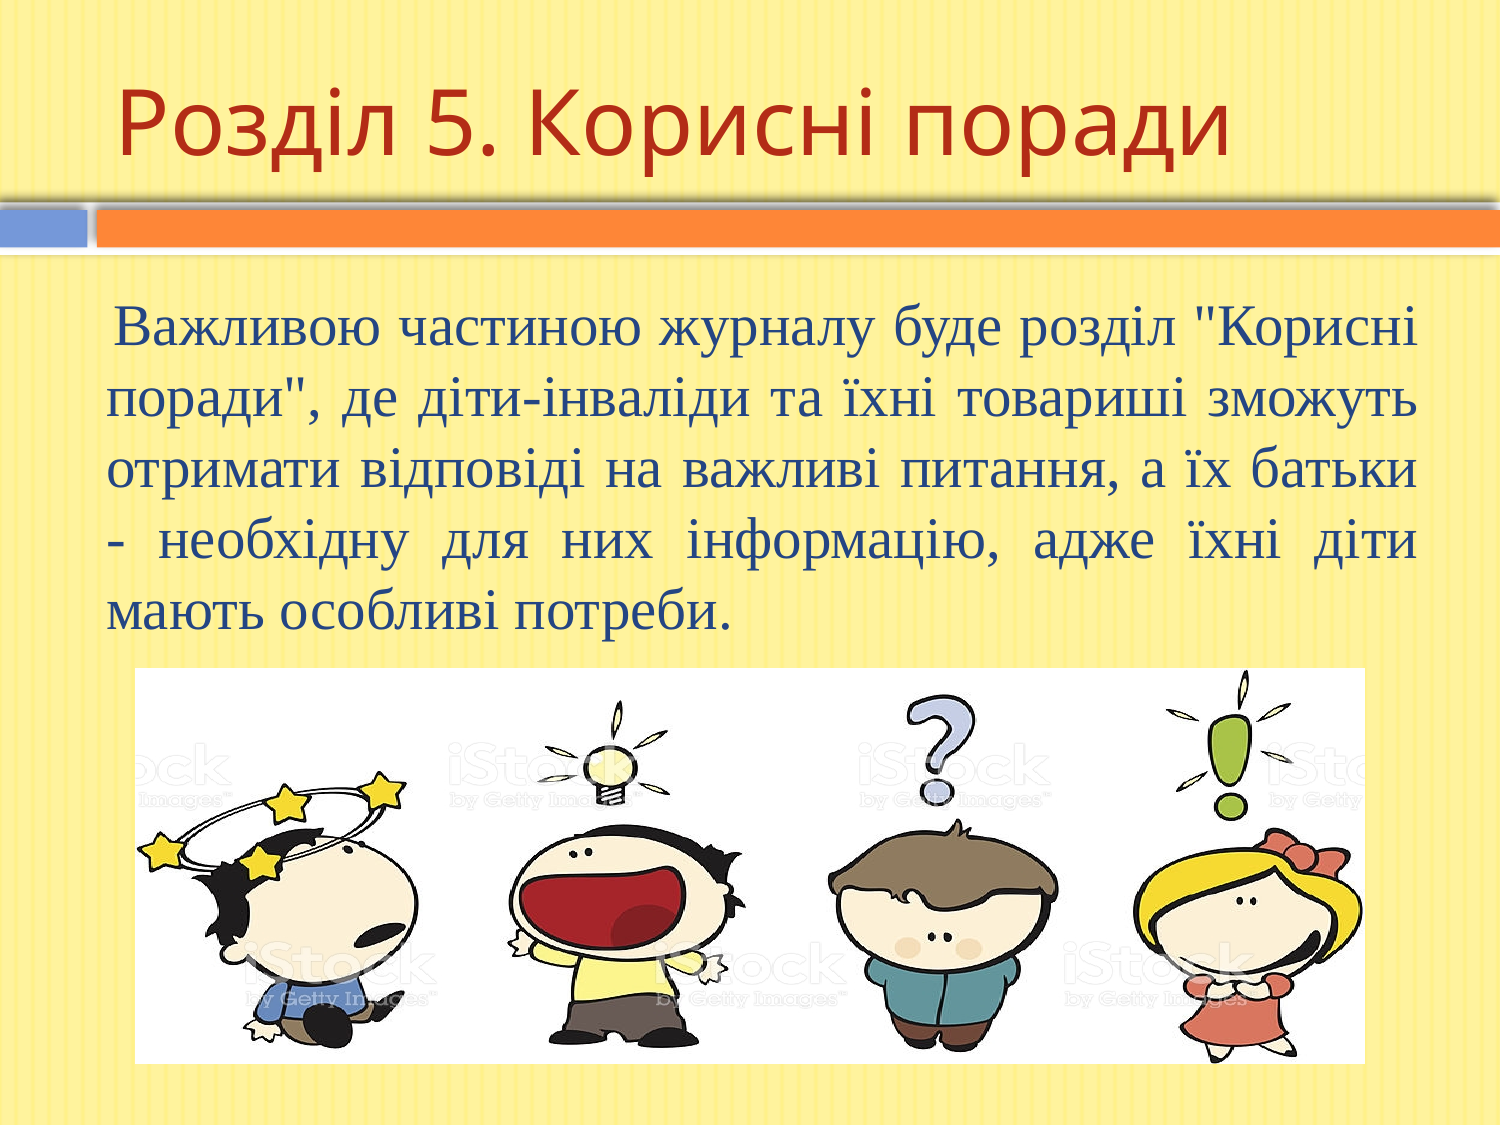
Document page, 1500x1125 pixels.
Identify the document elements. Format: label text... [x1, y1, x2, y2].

title Розділ 5. Корисні поради [99, 37, 1438, 200]
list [135, 668, 1365, 1064]
list Важливою частиною журналу буде розділ "Корисні поради", де діти-інваліди та їхні товариші зможуть отримати відповіді на важливі питання, а їх батьки - необхідну для них інформацію, адже їхні діти мають особливі потреби. [41, 278, 1436, 657]
